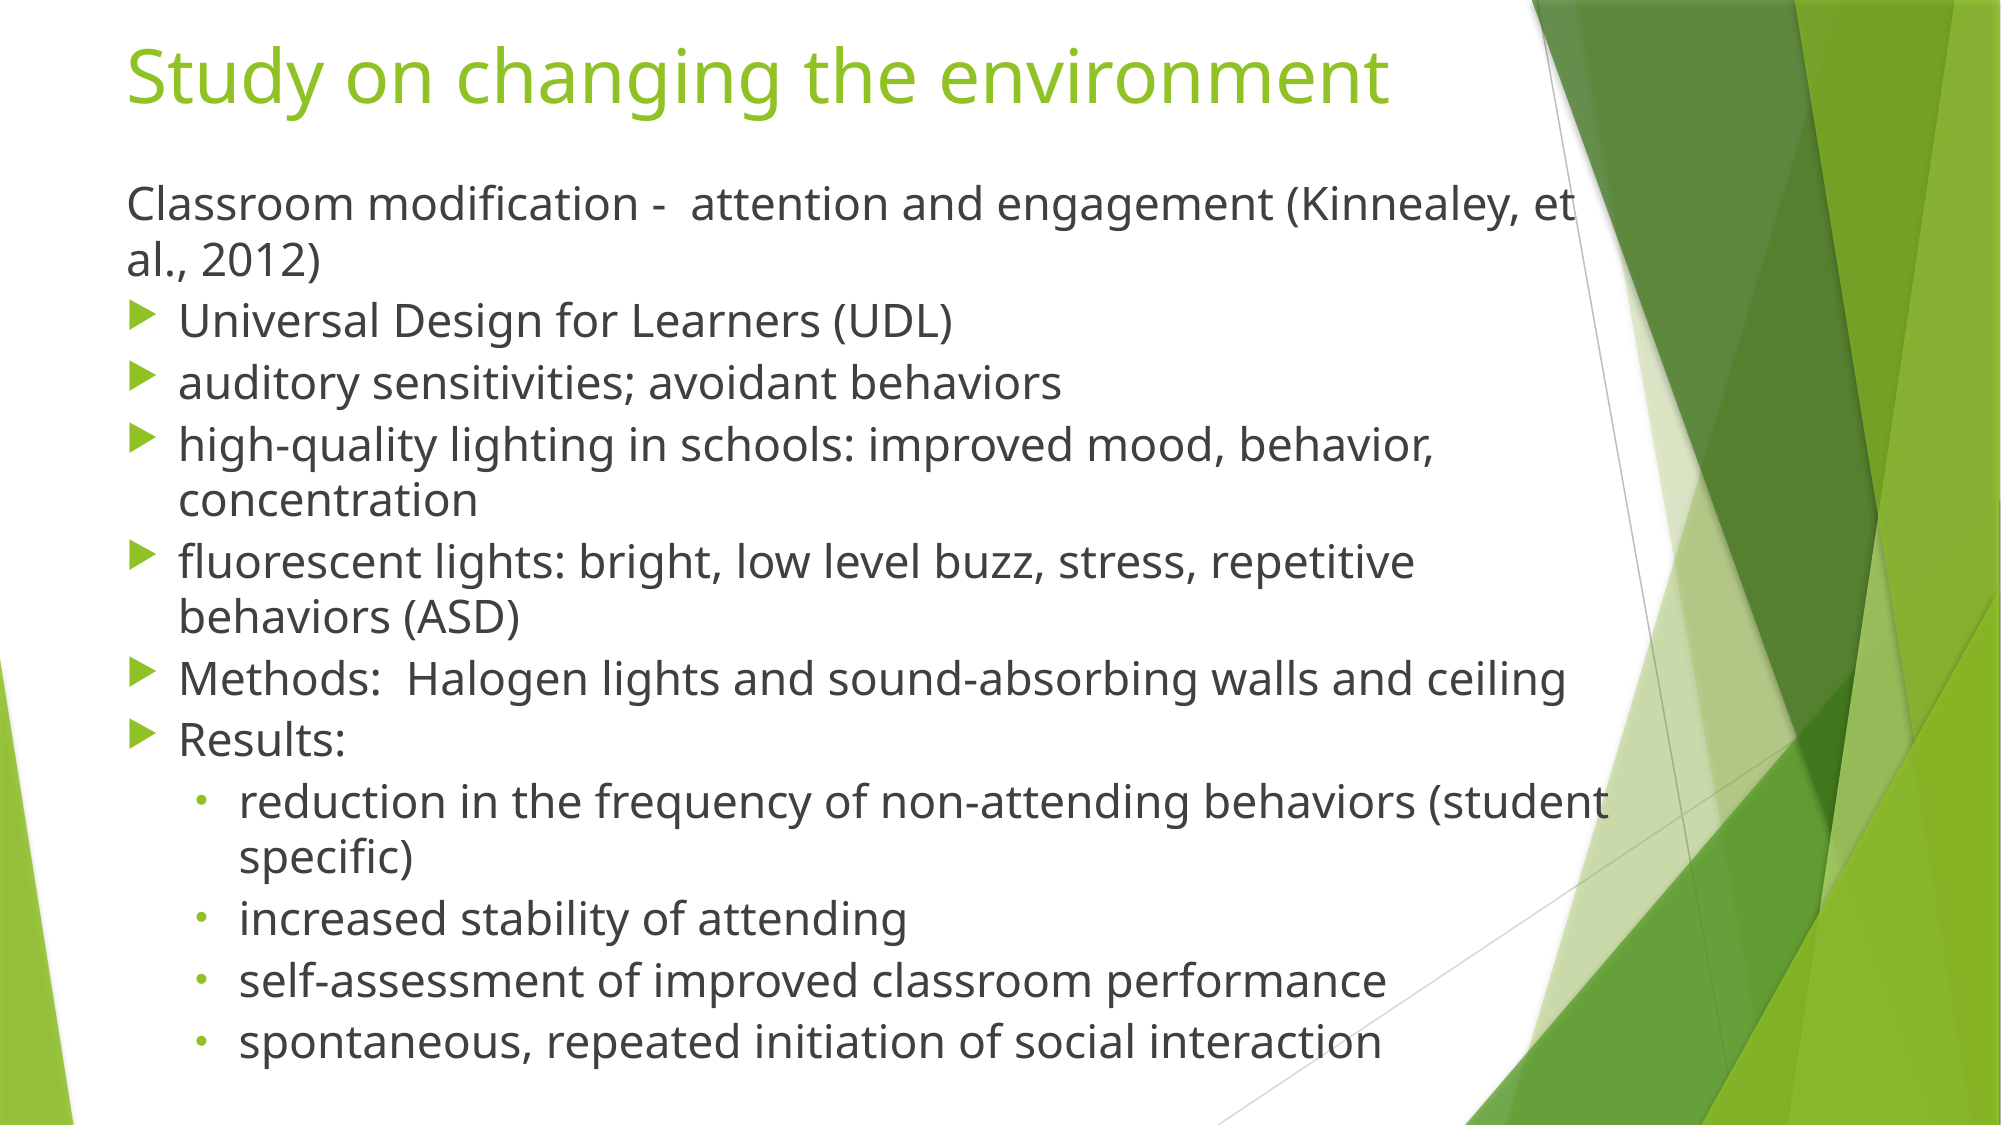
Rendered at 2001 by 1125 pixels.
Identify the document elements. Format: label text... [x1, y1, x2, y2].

title Study on changing the environment [111, 21, 1522, 142]
list Classroom modification - attention and engagement (Kinnealey, et al., 2012) Universal Design for Learners (UDL) auditory sensitivities; avoidant behaviors high-quality lighting in schools: improved mood, behavior, concentration fluorescent lights: bright, low level buzz, stress, repetitive behaviors (ASD) Methods: Halogen lights and sound-absorbing walls and ceiling Results: reduction in the frequency of non-attending behaviors (student specific) increased stability of attending self-assessment of improved classroom performance spontaneous, repeated initiation of social interaction [111, 166, 1649, 1125]
